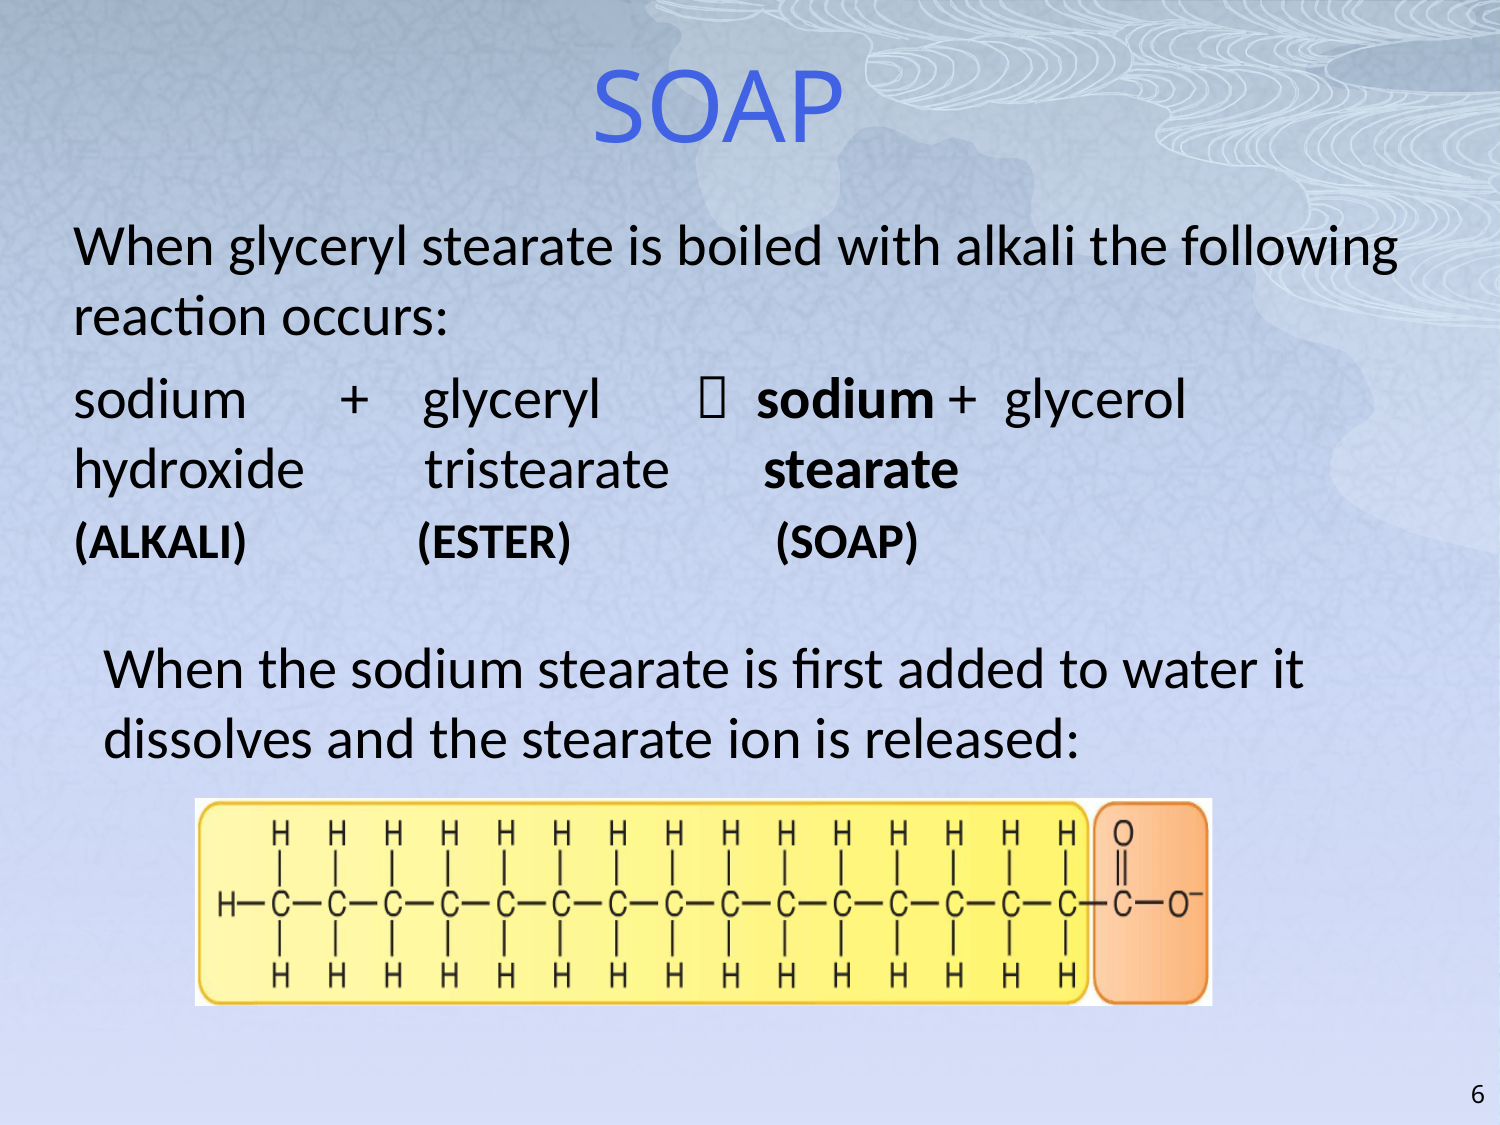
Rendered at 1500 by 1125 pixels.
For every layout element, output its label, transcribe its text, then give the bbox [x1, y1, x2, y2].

text_box When glyceryl stearate is boiled with alkali the following reaction occurs: [58, 199, 1430, 352]
text_box sodium + glyceryl  sodium + glycerol hydroxide tristearate stearate (ALKALI) (ESTER) (SOAP) [58, 352, 1453, 648]
text_box When the sodium stearate is first added to water it dissolves and the stearate ion is released: [88, 622, 1331, 777]
slide_number 6 [1394, 1065, 1500, 1125]
text_box SOAP [576, 35, 862, 170]
picture [194, 798, 1213, 1006]
